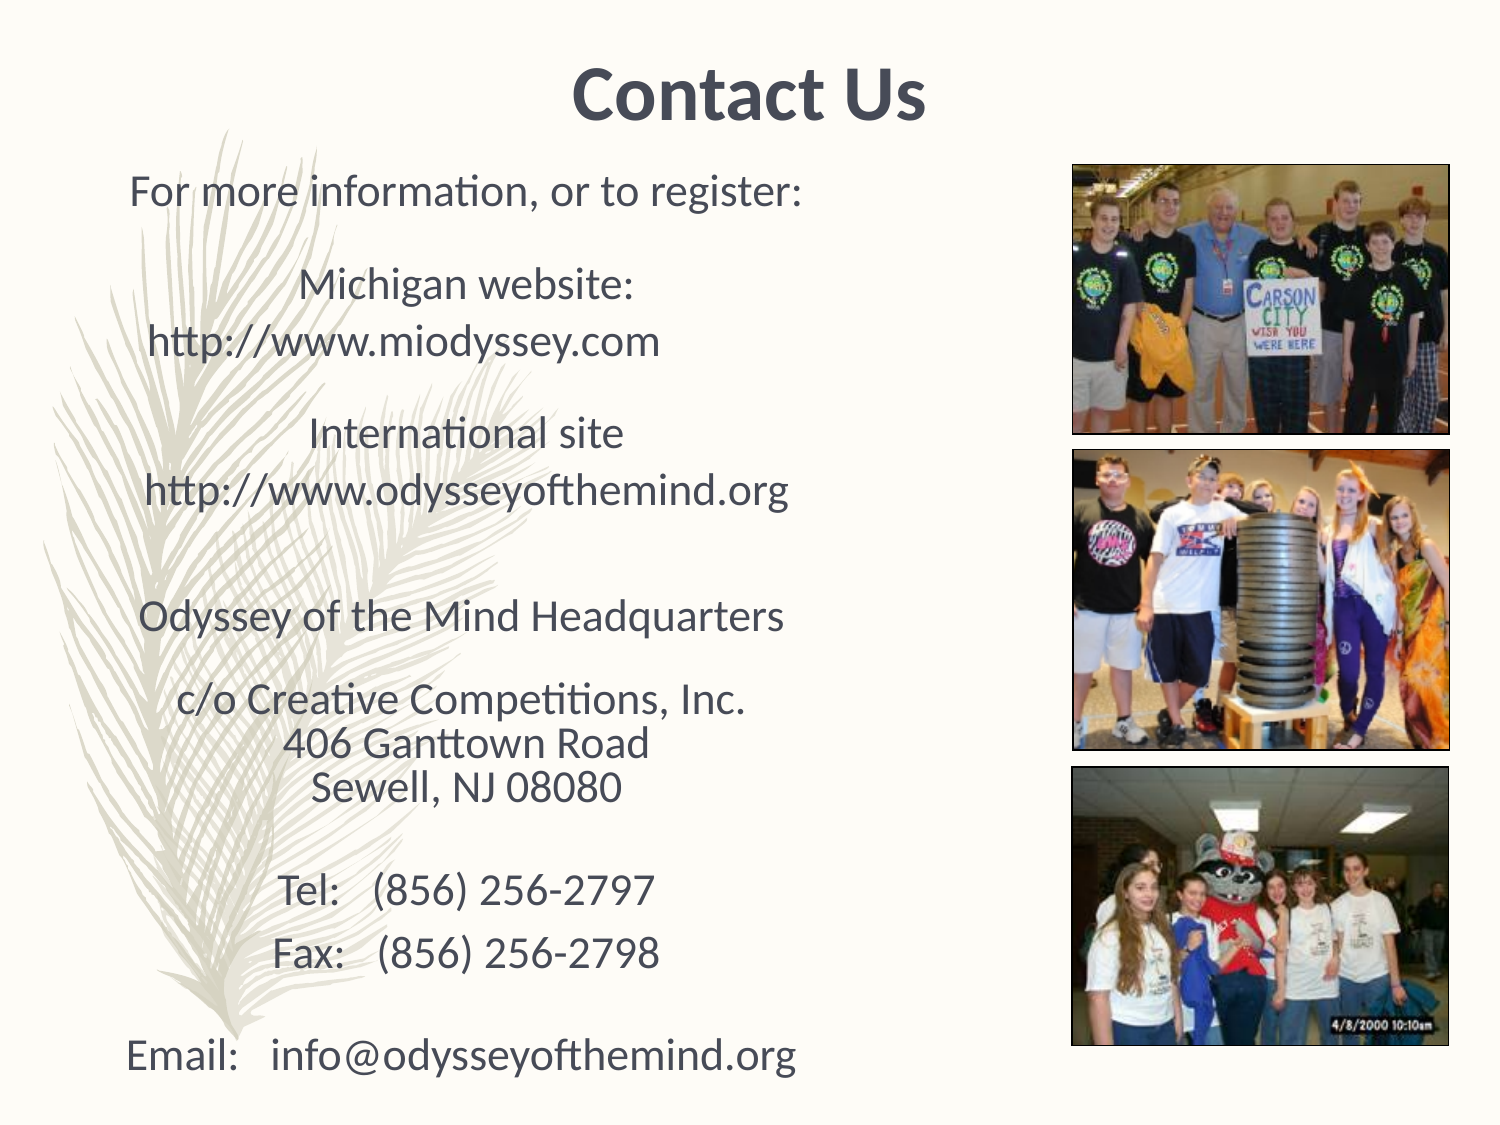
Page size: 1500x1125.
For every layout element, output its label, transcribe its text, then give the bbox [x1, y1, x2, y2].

list For more information, or to register: Michigan website: http://www.miodyssey.com International site http://www.odysseyofthemind.org Odyssey of the Mind Headquarters c/o Creative Competitions, Inc. 406 Ganttown Road Sewell, NJ 08080 Tel: (856) 256-2797 Fax: (856) 256-2798 Email: info@odysseyofthemind.org [0, 164, 934, 1093]
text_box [1072, 164, 1449, 1045]
title Contact Us [0, 37, 1500, 149]
